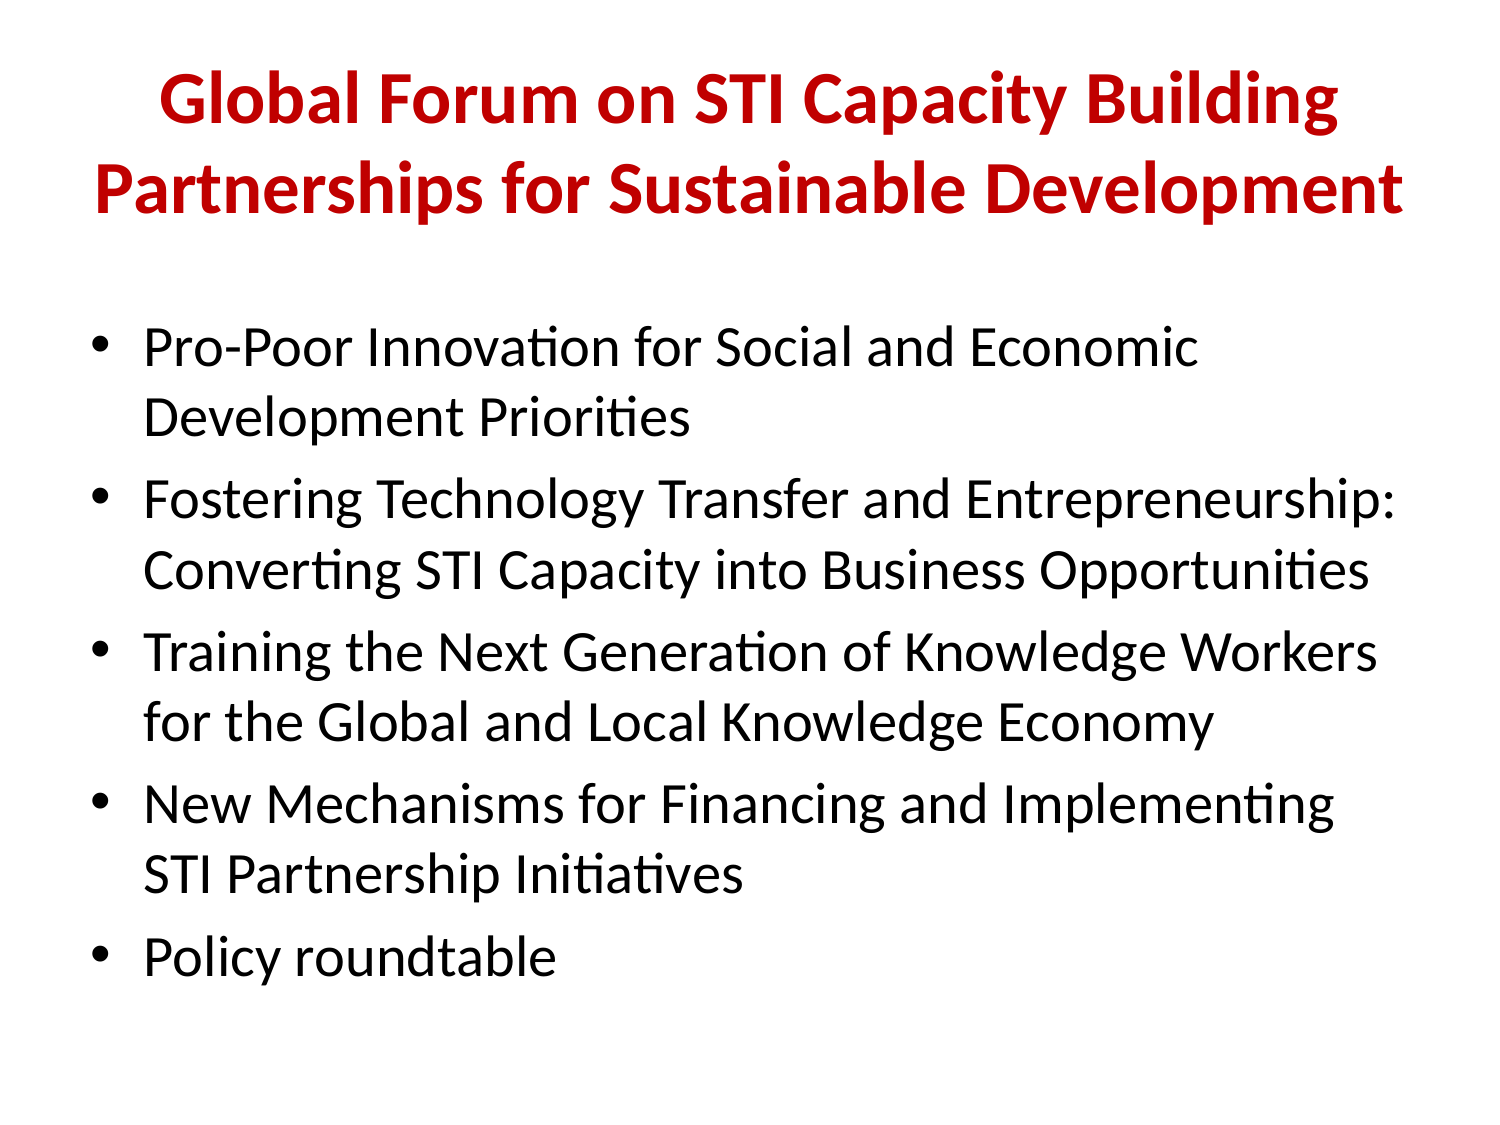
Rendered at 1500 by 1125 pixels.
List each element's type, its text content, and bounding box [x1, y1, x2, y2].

list Pro-Poor Innovation for Social and Economic Development Priorities Fostering Technology Transfer and Entrepreneurship: Converting STI Capacity into Business Opportunities Training the Next Generation of Knowledge Workers for the Global and Local Knowledge Economy New Mechanisms for Financing and Implementing STI Partnership Initiatives Policy roundtable [75, 299, 1425, 1043]
title Global Forum on STI Capacity Building Partnerships for Sustainable Development [75, 45, 1425, 233]
